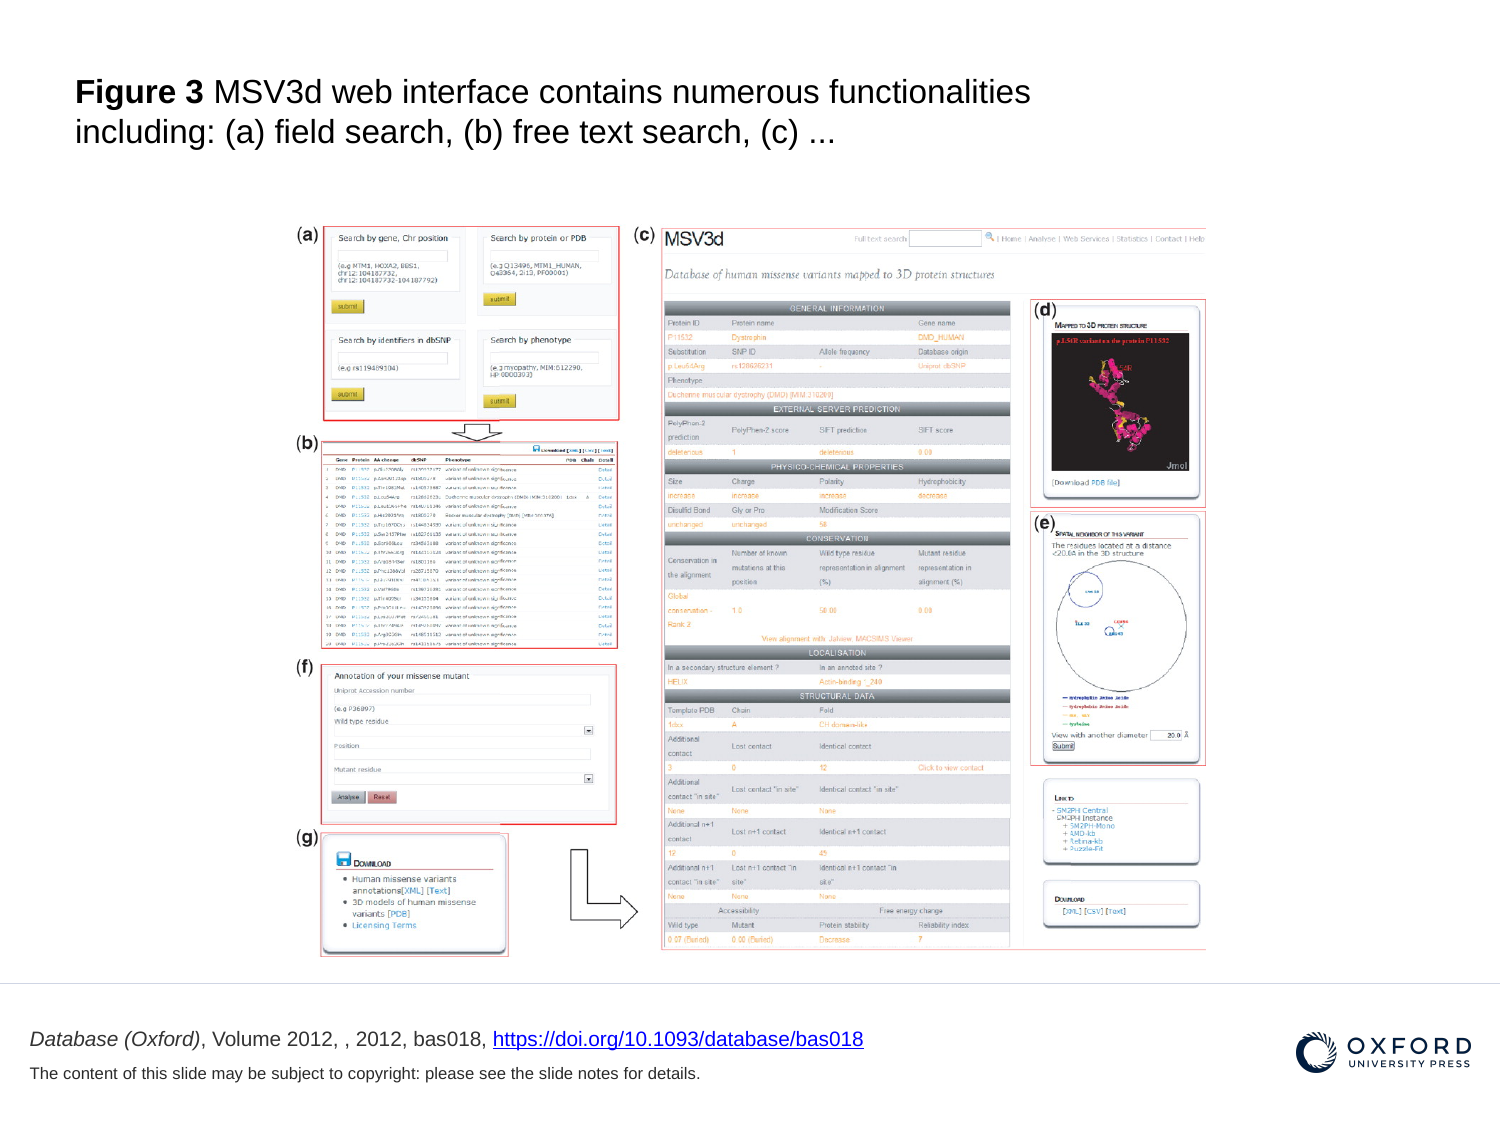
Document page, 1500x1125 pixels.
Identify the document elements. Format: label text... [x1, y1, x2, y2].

picture [1296, 1032, 1471, 1073]
footer Database (Oxford), Volume 2012, , 2012, bas018, https://doi.org/10.1093/database/bas018 The content of this slide may be subject to copyright: please see the slide notes for details. [0, 983, 1260, 1125]
title Figure 3 MSV3d web interface contains numerous functionalities including: (a) field search, (b) free text search, (c) ... [75, 69, 1078, 171]
picture [295, 224, 1206, 957]
